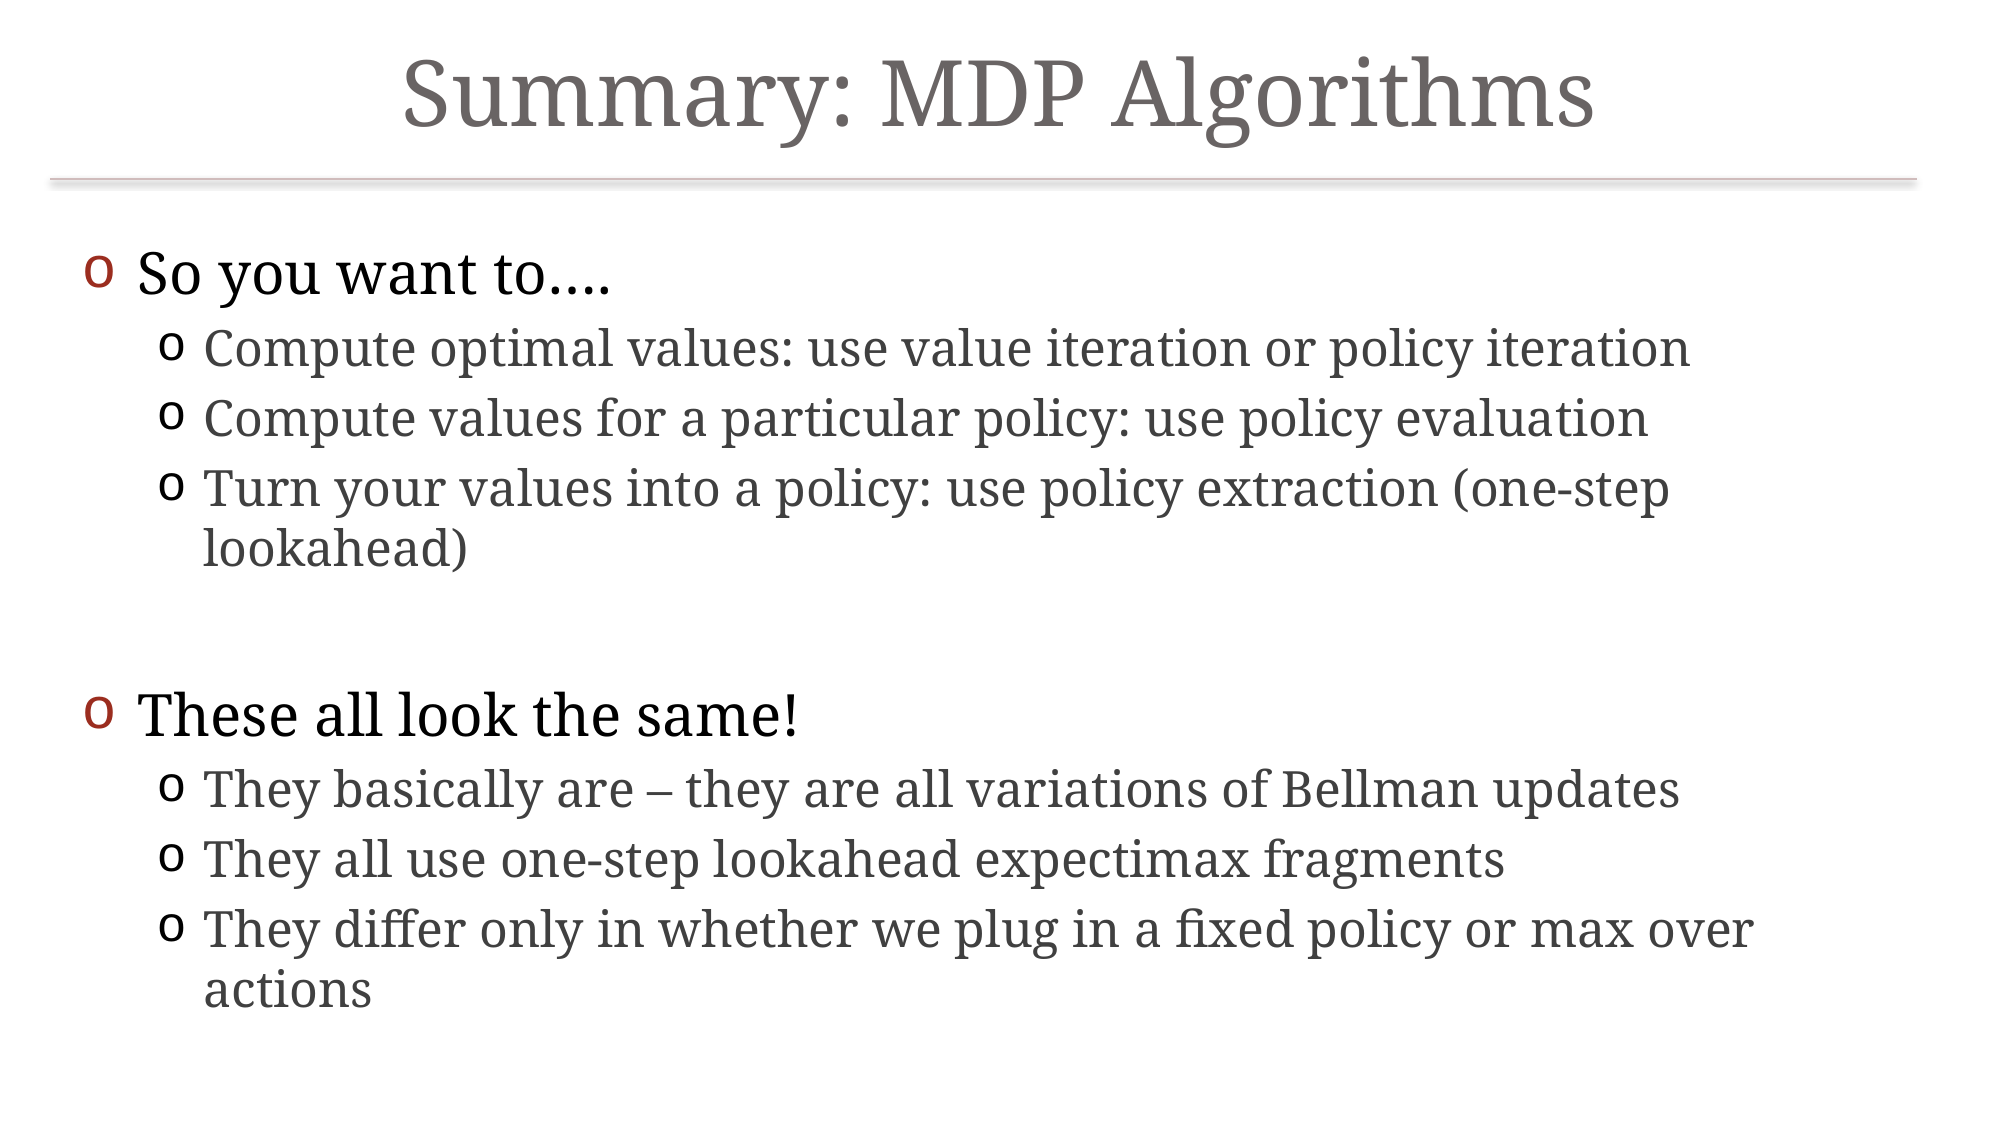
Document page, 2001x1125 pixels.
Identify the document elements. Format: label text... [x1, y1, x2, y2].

title Summary: MDP Algorithms [0, 0, 2000, 184]
list So you want to…. Compute optimal values: use value iteration or policy iteration Compute values for a particular policy: use policy evaluation Turn your values into a policy: use policy extraction (one-step lookahead) These all look the same! They basically are – they are all variations of Bellman updates They all use one-step lookahead expectimax fragments They differ only in whether we plug in a fixed policy or max over actions [66, 228, 1934, 1006]
